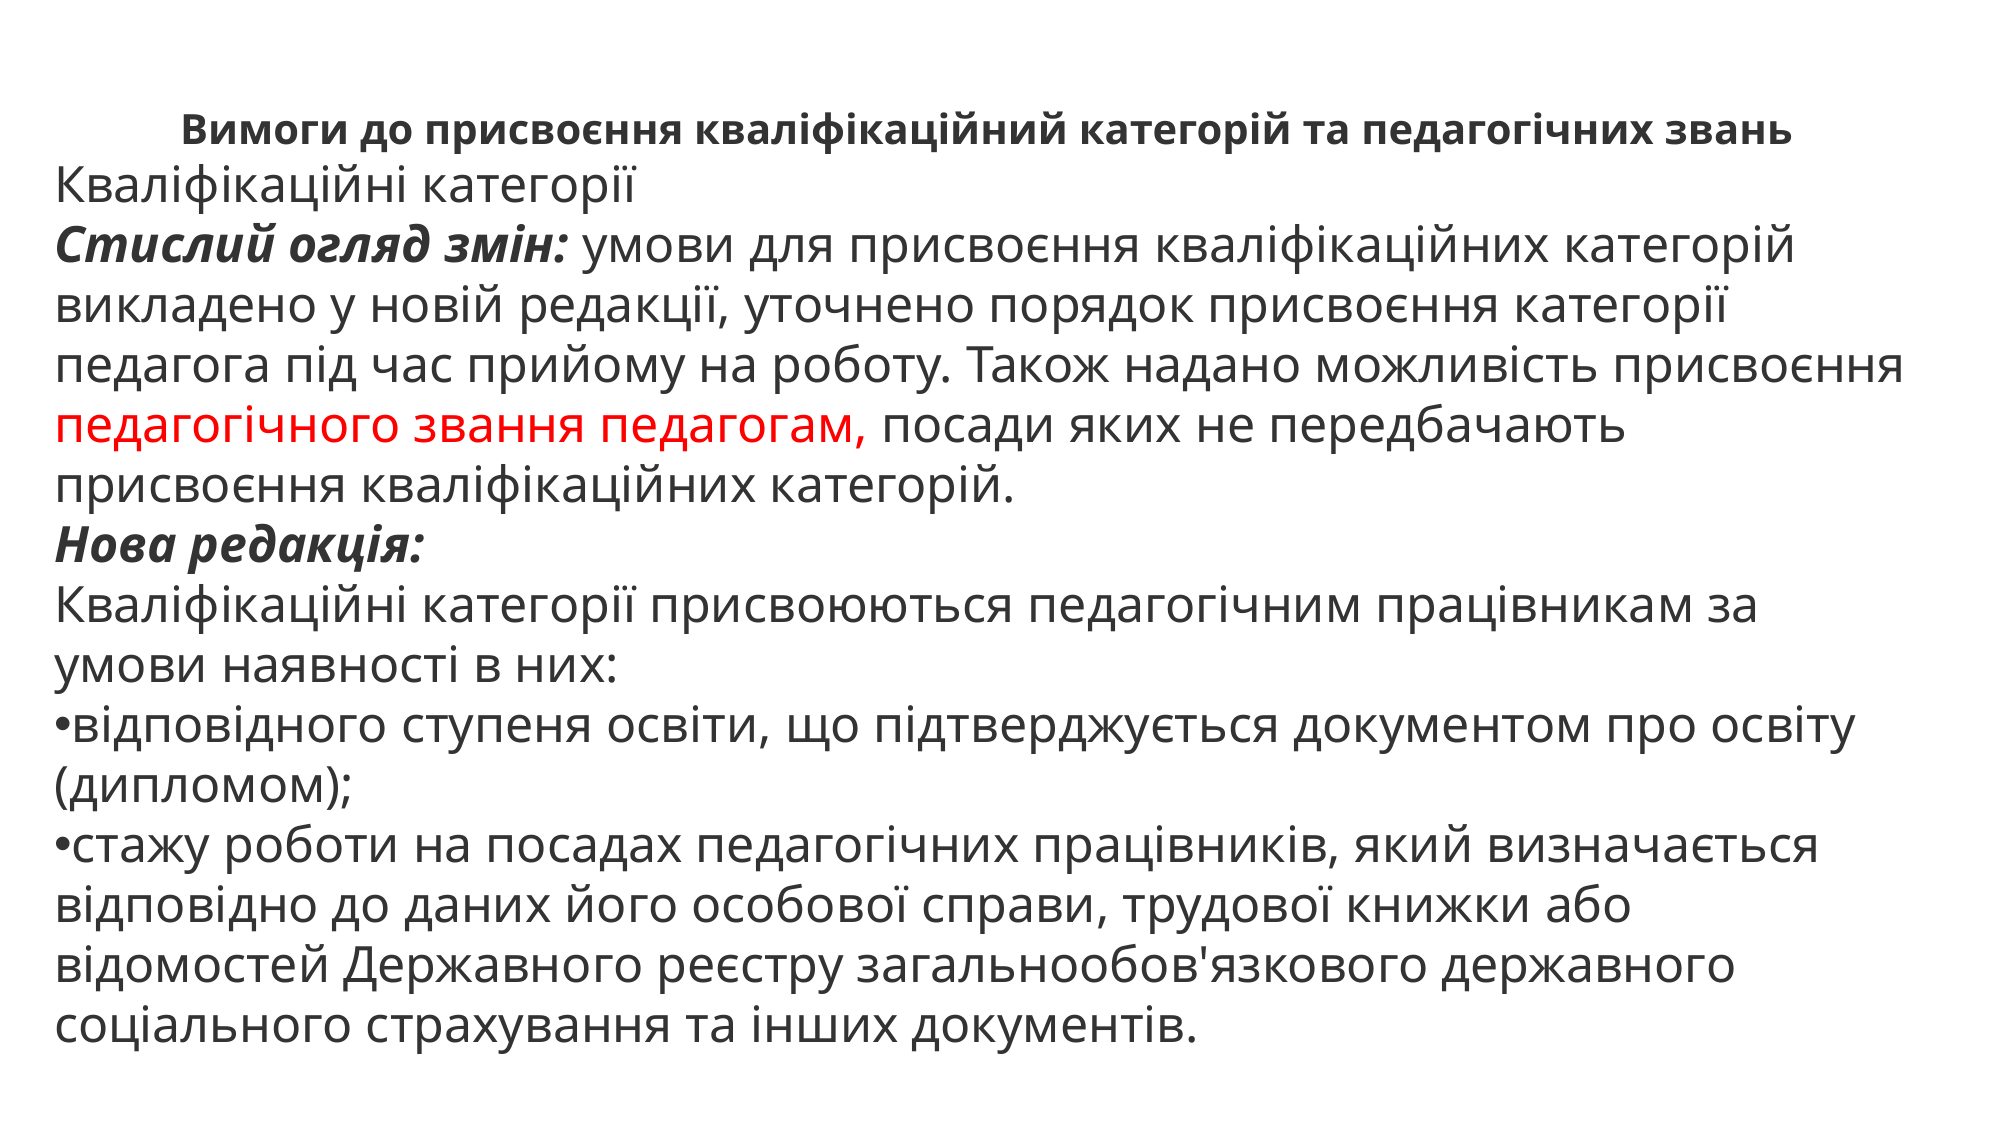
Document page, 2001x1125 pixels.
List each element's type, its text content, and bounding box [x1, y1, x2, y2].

text_box Вимоги до присвоєння кваліфікаційний категорій та педагогічних звань Кваліфікаційні категорії Стислий огляд змін: умови для присвоєння кваліфікаційних категорій викладено у новій редакції, уточнено порядок присвоєння категорії педагога під час прийому на роботу. Також надано можливість присвоєння педагогічного звання педагогам, посади яких не передбачають присвоєння кваліфікаційних категорій. Нова редакція: Кваліфікаційні категорії присвоюються педагогічним працівникам за умови наявності в них: відповідного ступеня освіти, що підтверджується документом про освіту (дипломом); стажу роботи на посадах педагогічних працівників, який визначається відповідно до даних його особової справи, трудової книжки або відомостей Державного реєстру загальнообов'язкового державного соціального страхування та інших документів. [39, 95, 1935, 1061]
